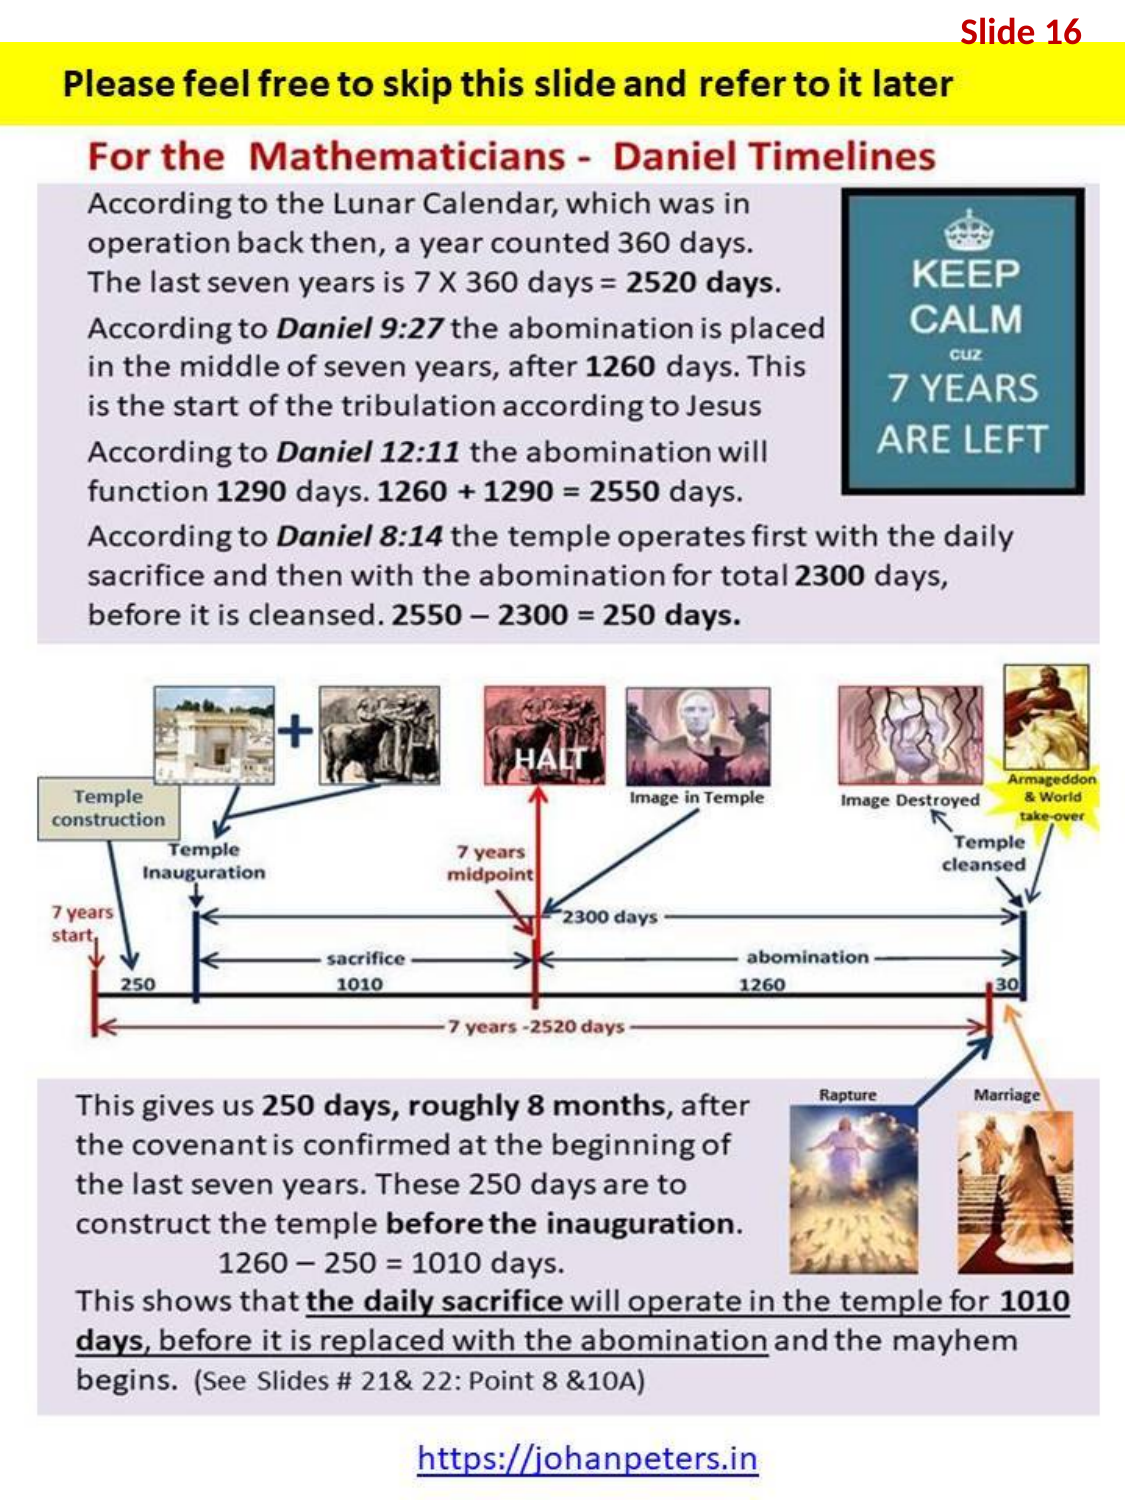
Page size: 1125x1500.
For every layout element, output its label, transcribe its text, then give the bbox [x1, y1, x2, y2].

text_box Slide 16 [912, 0, 1097, 41]
picture [0, 42, 1125, 1500]
